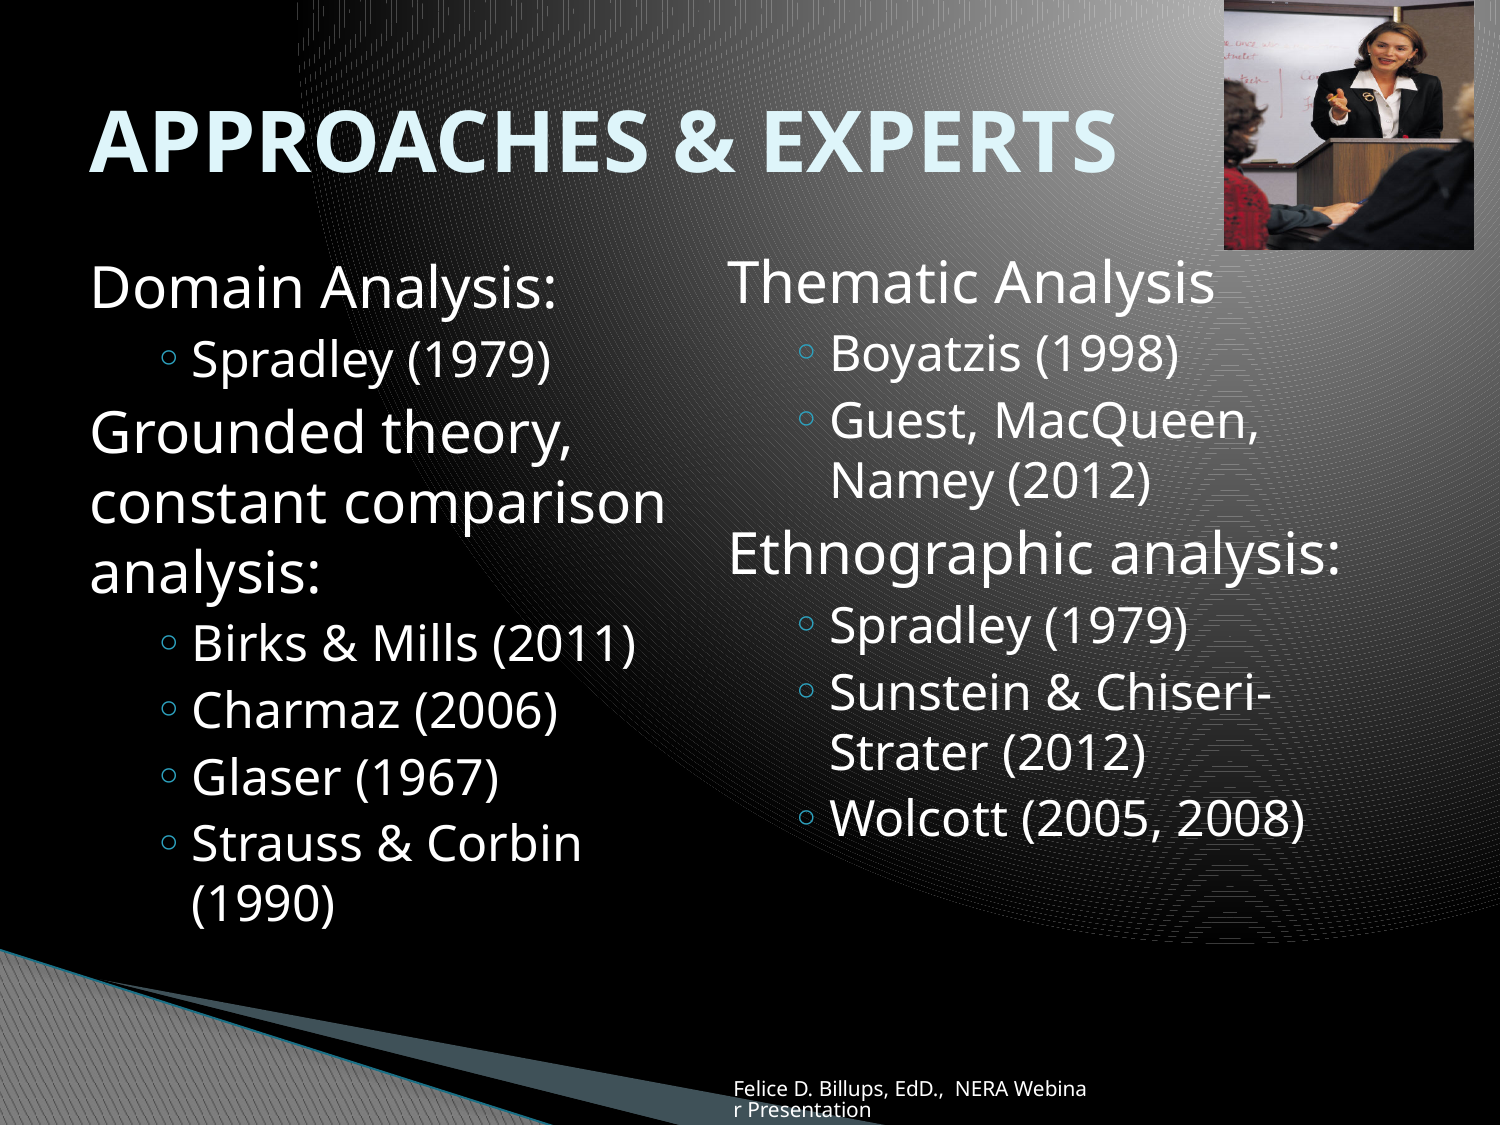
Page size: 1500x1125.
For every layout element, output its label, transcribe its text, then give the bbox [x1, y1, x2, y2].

list Thematic Analysis Boyatzis (1998) Guest, MacQueen, Namey (2012) Ethnographic analysis: Spradley (1979) Sunstein & Chiseri-Strater (2012) Wolcott (2005, 2008) [712, 237, 1375, 980]
picture [0, 952, 543, 1125]
title APPROACHES & EXPERTS [75, 45, 1218, 233]
footer Felice D. Billups, EdD., NERA Webinar Presentation [718, 1051, 1105, 1112]
picture [1224, 0, 1474, 251]
list Domain Analysis: Spradley (1979) Grounded theory, constant comparison analysis: Birks & Mills (2011) Charmaz (2006) Glaser (1967) Strauss & Corbin (1990) [75, 243, 738, 986]
